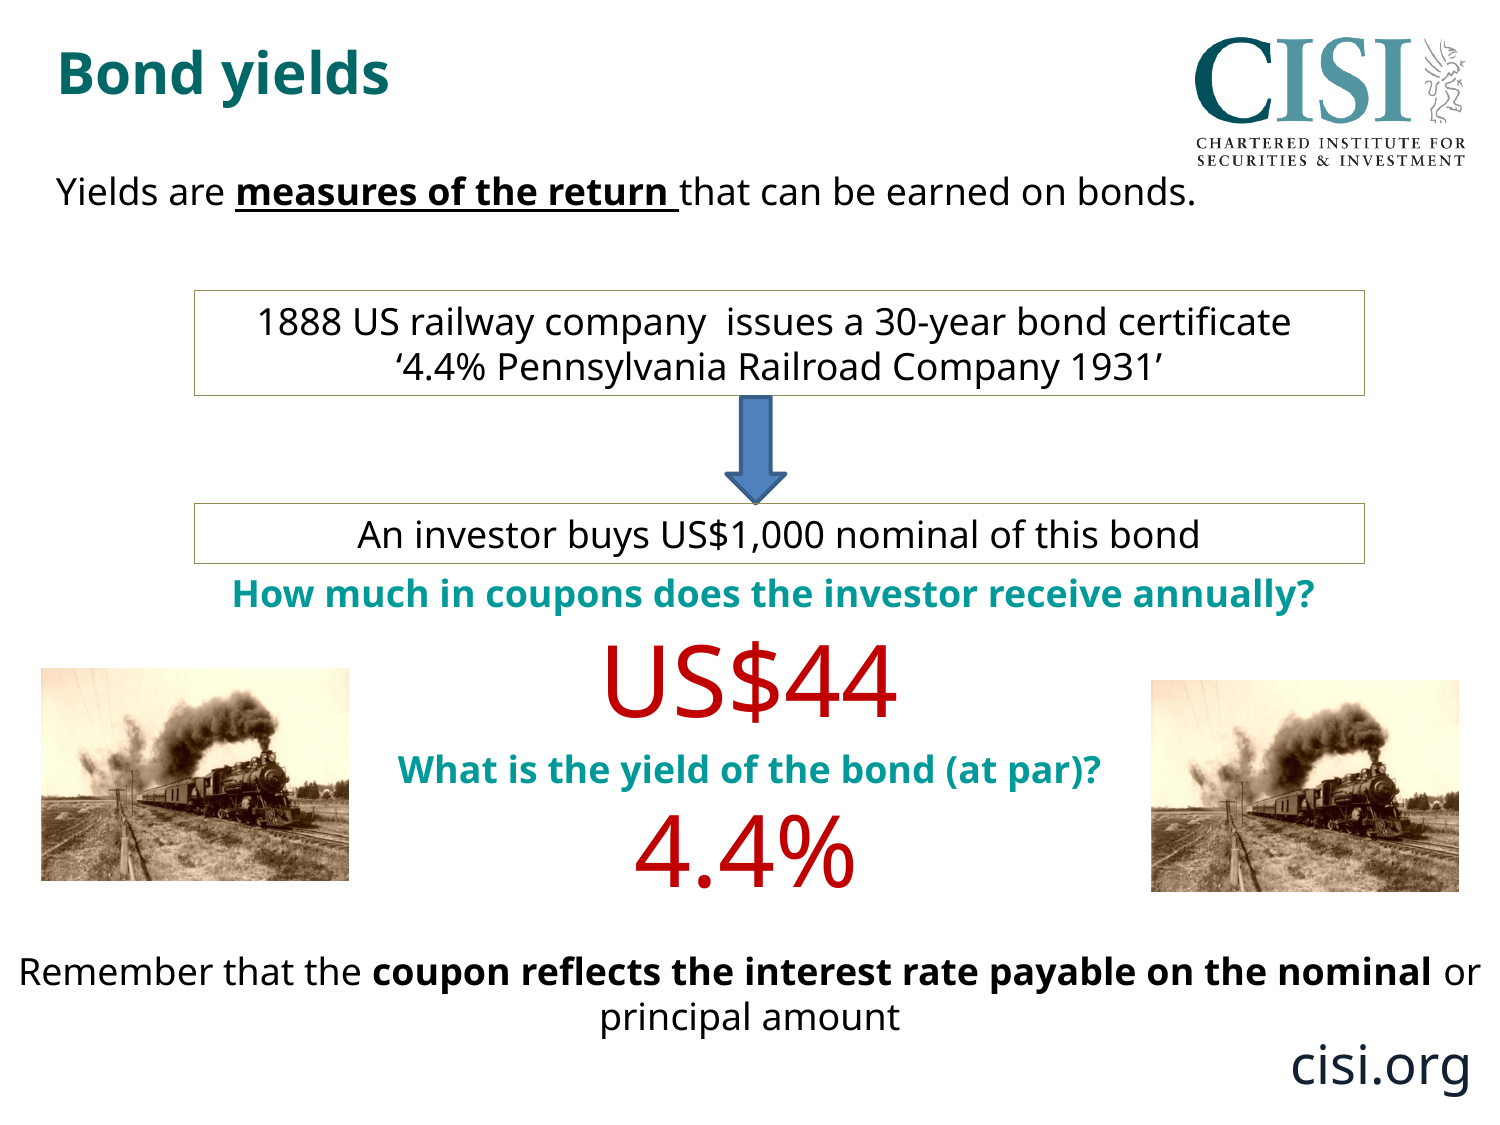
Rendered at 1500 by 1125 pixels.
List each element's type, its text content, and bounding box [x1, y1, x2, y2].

text_box 1888 US railway company issues a 30-year bond certificate ‘4.4% Pennsylvania Railroad Company 1931’ [194, 290, 1365, 396]
text_box Yields are measures of the return that can be earned on bonds. [41, 160, 1341, 221]
text_box How much in coupons does the investor receive annually? [183, 562, 1365, 623]
text_box What is the yield of the bond (at par)? [353, 738, 1146, 798]
picture [40, 668, 349, 881]
text_box An investor buys US$1,000 nominal of this bond [194, 503, 1365, 562]
title Bond yields [41, 31, 1164, 112]
text_box Remember that the coupon reflects the interest rate payable on the nominal or principal amount [0, 940, 1500, 1046]
picture [1151, 680, 1460, 893]
text_box [724, 395, 788, 503]
picture [1195, 31, 1473, 166]
text_box US$44 [584, 609, 975, 738]
text_box 4.4% [620, 780, 892, 916]
